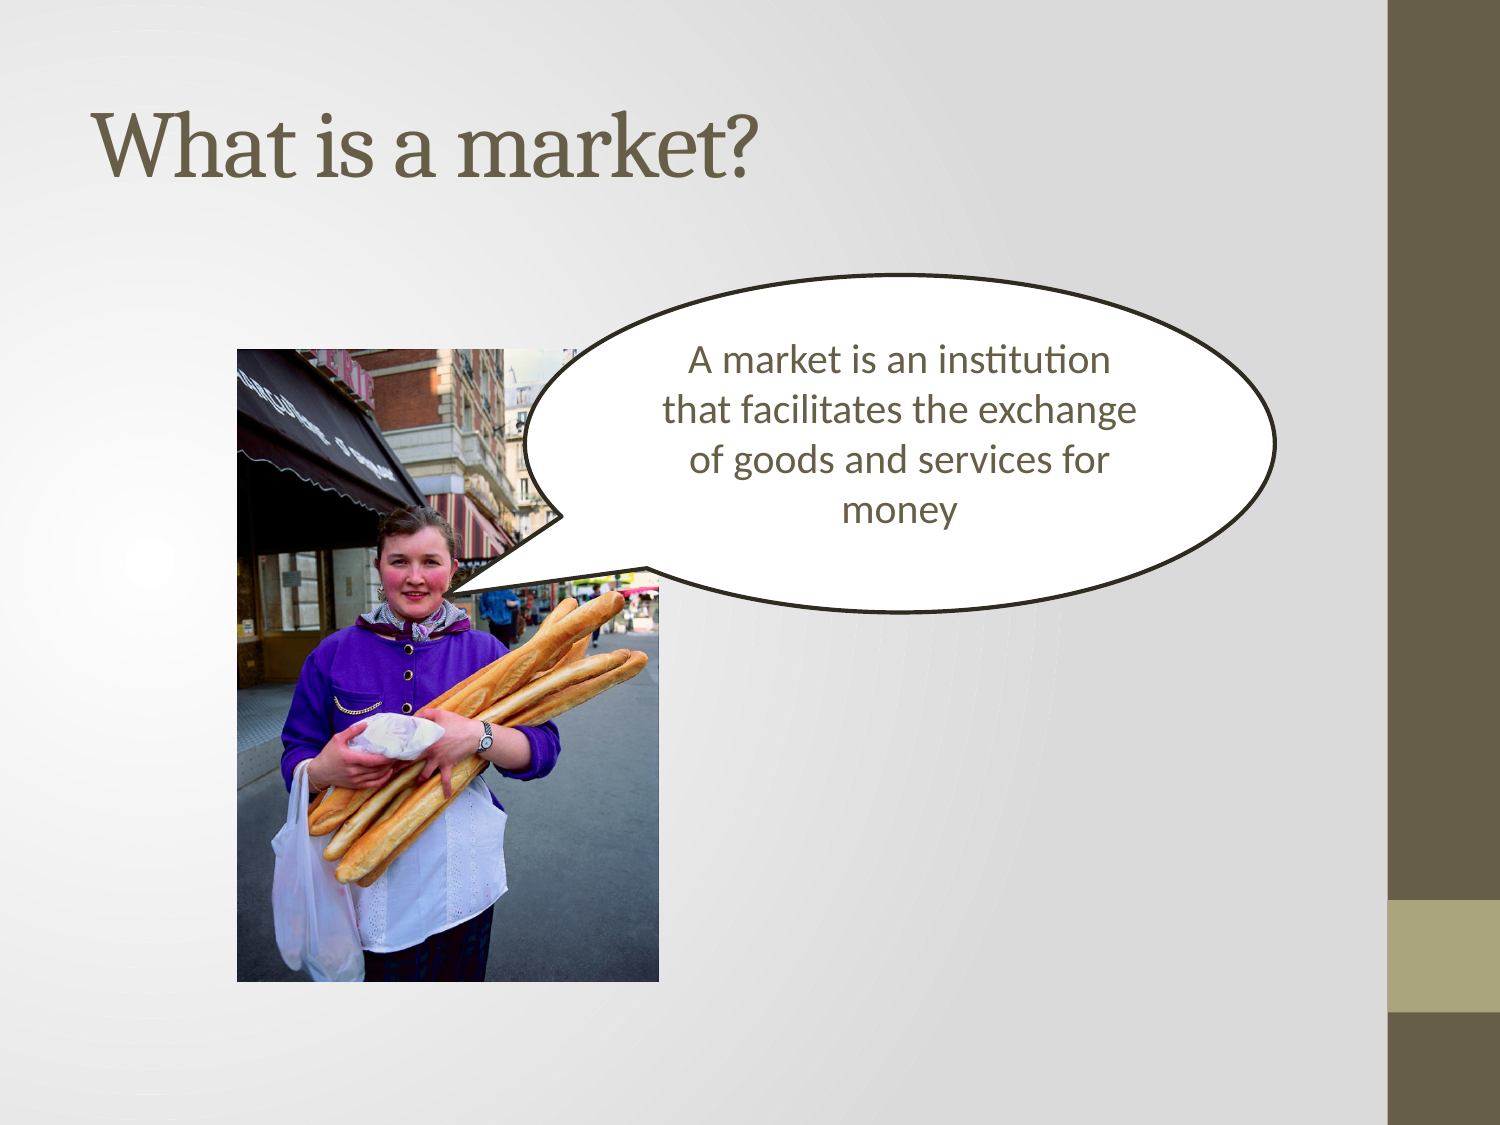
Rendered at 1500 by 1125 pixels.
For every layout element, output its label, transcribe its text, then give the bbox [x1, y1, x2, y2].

text_box A market is an institution that facilitates the exchange of goods and services for money [596, 272, 1277, 615]
title What is a market? [75, 45, 1325, 233]
picture [236, 349, 659, 983]
